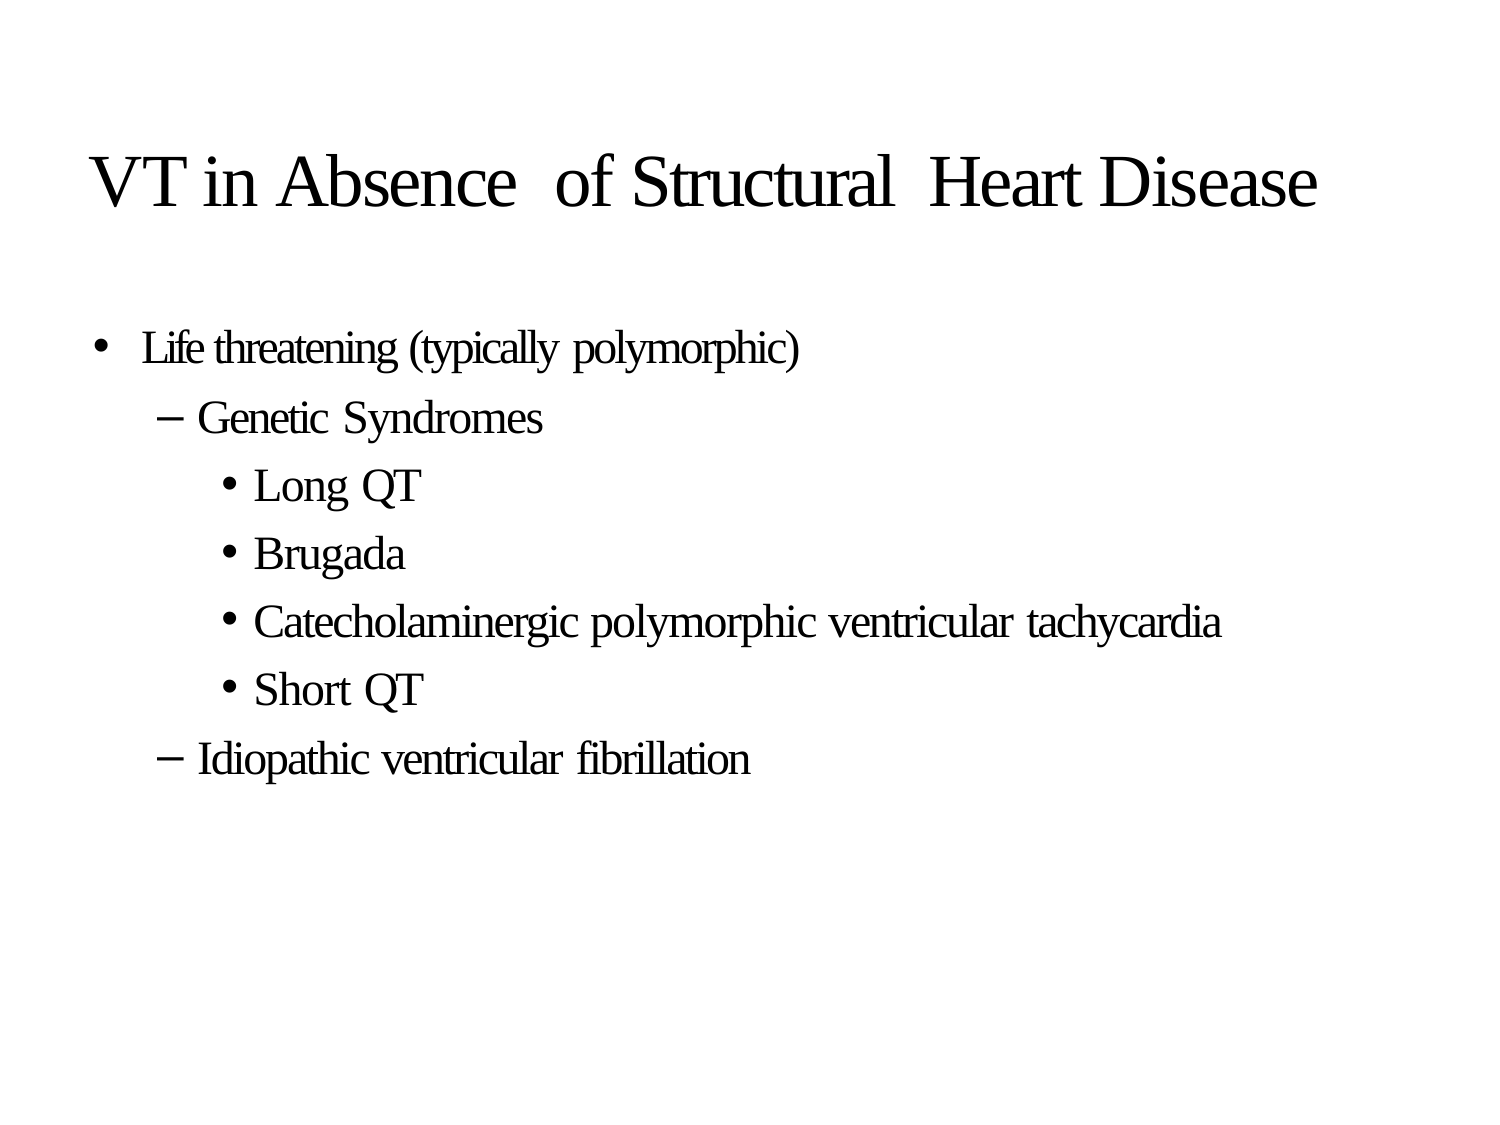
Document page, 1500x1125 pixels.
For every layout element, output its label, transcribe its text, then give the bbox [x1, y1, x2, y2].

text_box Life threatening (typically polymorphic) Genetic Syndromes Long QT Brugada Catecholaminergic polymorphic ventricular tachycardia Short QT Idiopathic ventricular fibrillation [91, 299, 1300, 784]
title VT in Absence of Structural Heart Disease [88, 81, 1325, 271]
